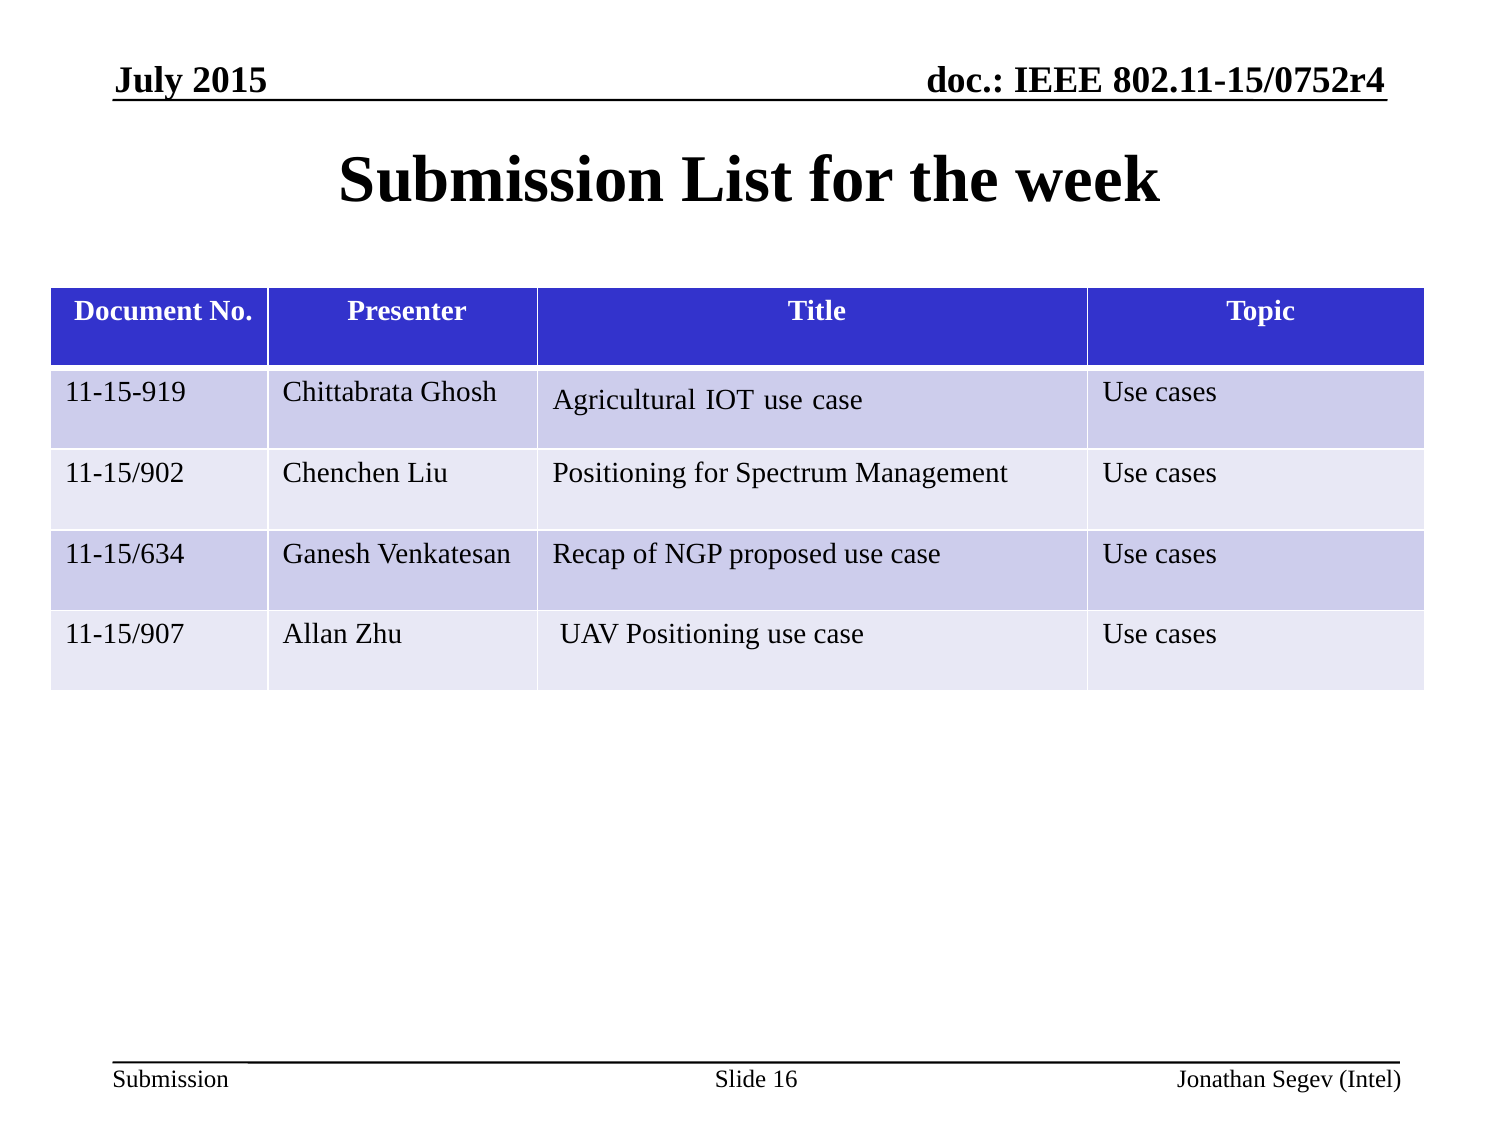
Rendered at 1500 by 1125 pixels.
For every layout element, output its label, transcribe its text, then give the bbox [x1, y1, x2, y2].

table_cell Use cases [1088, 450, 1424, 529]
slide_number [114, 54, 283, 101]
slide_number Slide 16 [712, 1061, 800, 1093]
table_cell Agricultural IOT use case [538, 371, 1087, 448]
table_header Topic [1088, 288, 1424, 365]
text_box Submission List for the week [112, 87, 1388, 263]
table_cell 11-15/634 [51, 531, 267, 610]
table_cell 11-15/907 [51, 611, 267, 690]
table_header Presenter [269, 288, 537, 365]
table_cell Use cases [1088, 371, 1424, 448]
table_cell Chenchen Liu [269, 450, 537, 529]
table_cell Use cases [1088, 531, 1424, 610]
table_header Document No. [51, 288, 267, 365]
table_cell UAV Positioning use case [538, 611, 1087, 690]
table_cell Ganesh Venkatesan [269, 531, 537, 610]
table_cell Recap of NGP proposed use case [538, 531, 1087, 610]
table_cell Use cases [1088, 611, 1424, 690]
footer Jonathan Segev (Intel) [1024, 1061, 1402, 1093]
table_cell 11-15-919 [51, 371, 267, 448]
table_cell Chittabrata Ghosh [269, 371, 537, 448]
table_cell Allan Zhu [269, 611, 537, 690]
table_cell Positioning for Spectrum Management [538, 450, 1087, 529]
table_cell 11-15/902 [51, 450, 267, 529]
table_header Title [538, 288, 1087, 365]
